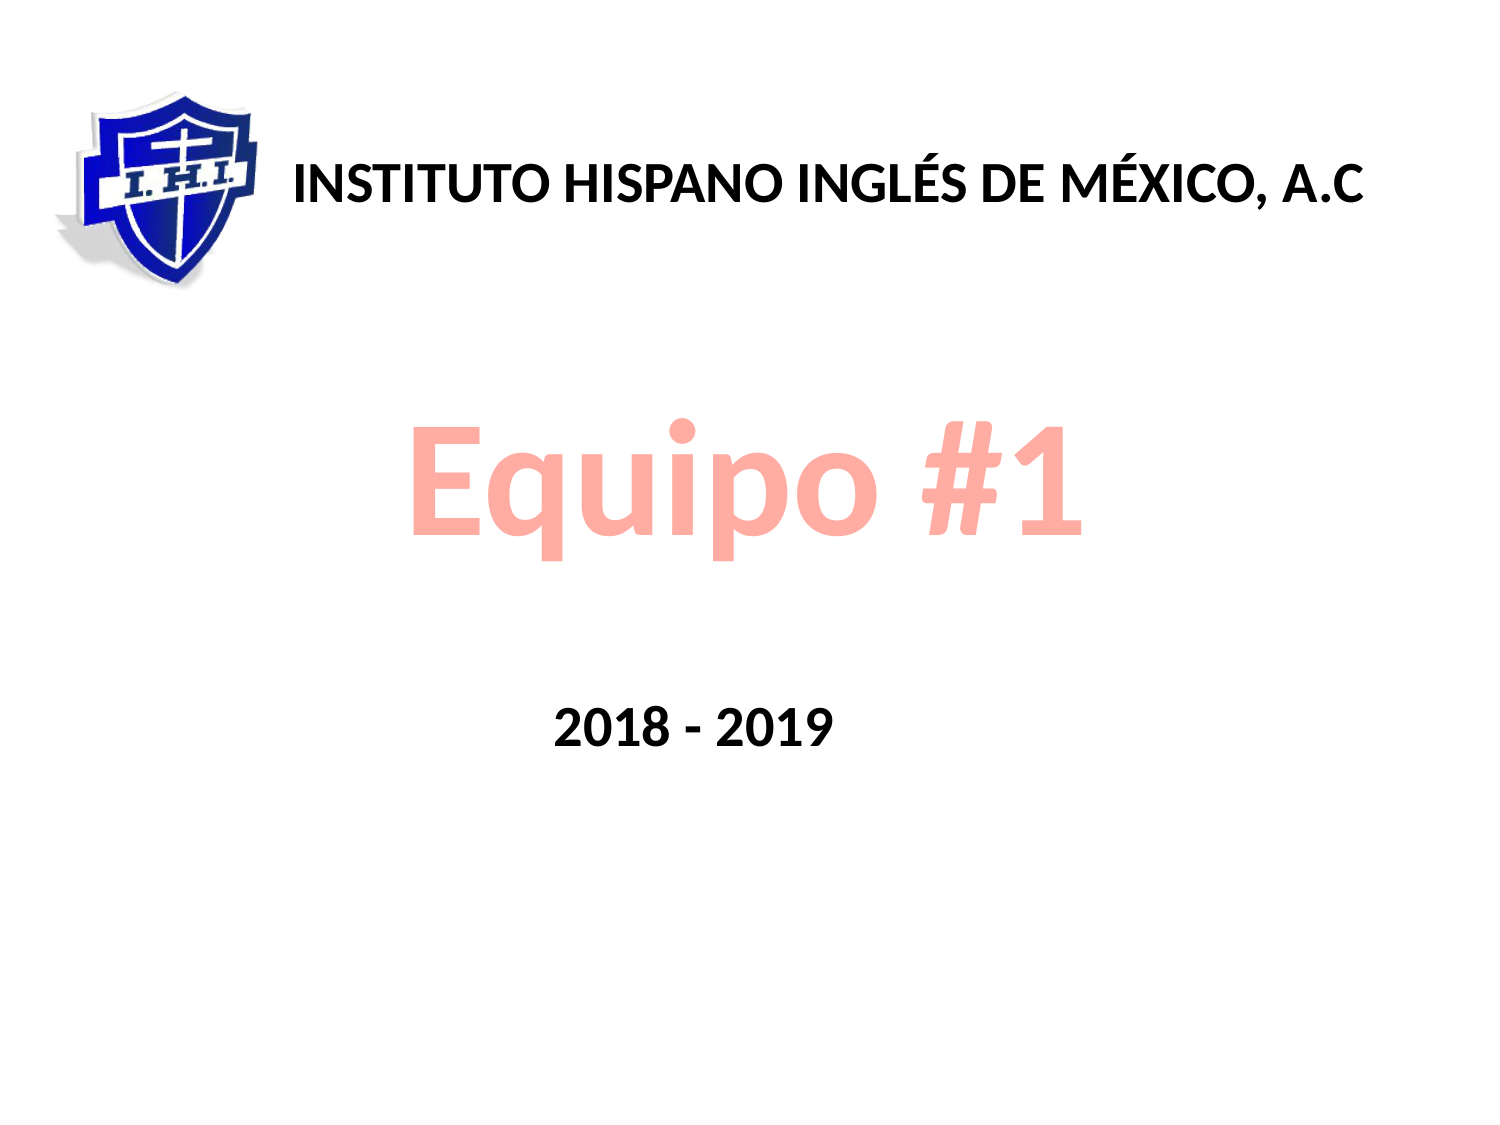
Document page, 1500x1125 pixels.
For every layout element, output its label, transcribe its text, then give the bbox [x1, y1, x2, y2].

text_box 2018 - 2019 [525, 680, 869, 766]
picture [52, 89, 266, 291]
text_box INSTITUTO HISPANO INGLÉS DE MÉXICO, A.C [277, 137, 1447, 222]
text_box Equipo #1 [123, 361, 1369, 577]
